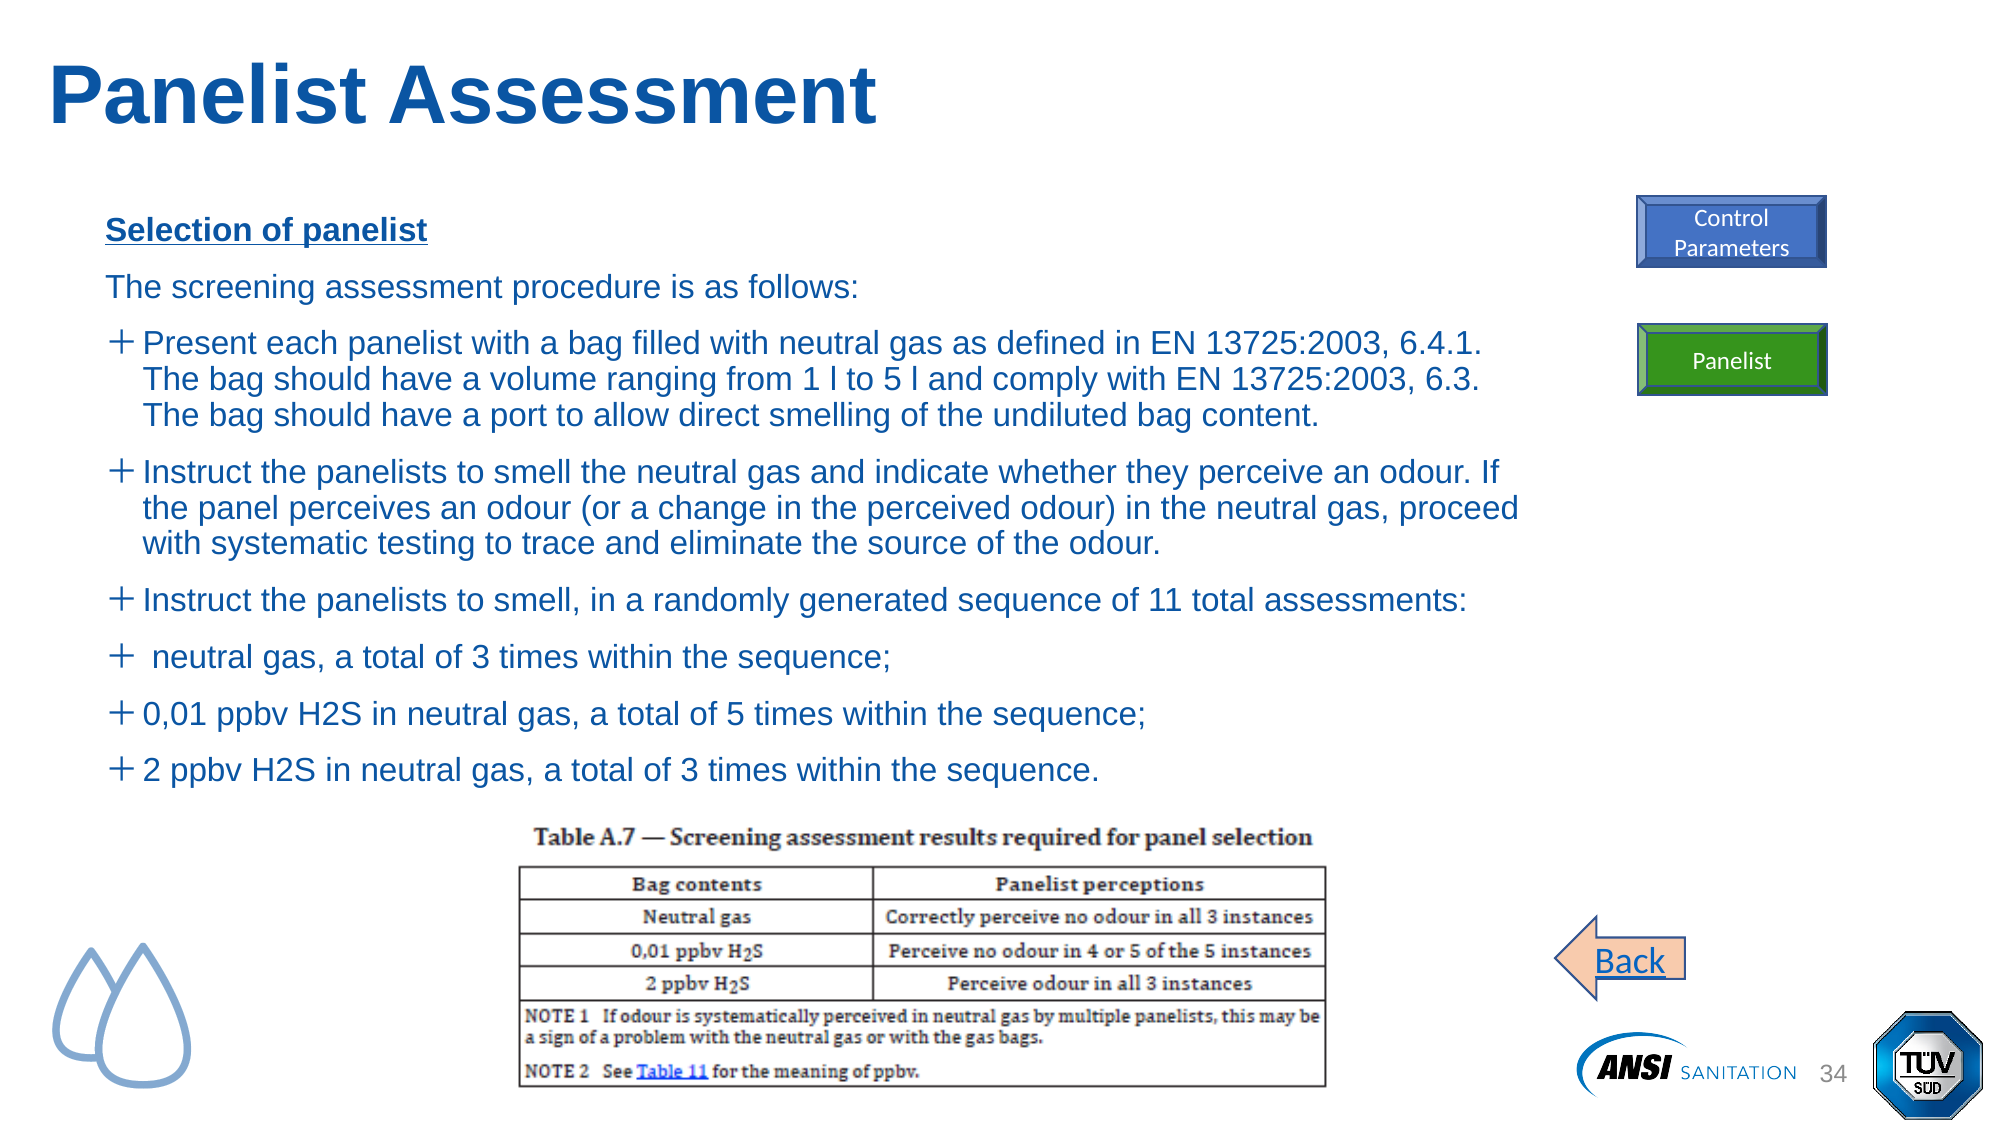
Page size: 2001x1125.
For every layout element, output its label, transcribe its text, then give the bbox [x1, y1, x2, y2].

list Selection of panelist The screening assessment procedure is as follows: Present each panelist with a bag filled with neutral gas as defined in EN 13725:2003, 6.4.1. The bag should have a volume ranging from 1 l to 5 l and comply with EN 13725:2003, 6.3. The bag should have a port to allow direct smelling of the undiluted bag content. Instruct the panelists to smell the neutral gas and indicate whether they perceive an odour. If the panel perceives an odour (or a change in the perceived odour) in the neutral gas, proceed with systematic testing to trace and eliminate the source of the odour. Instruct the panelists to smell, in a randomly generated sequence of 11 total assessments: neutral gas, a total of 3 times within the sequence; 0,01 ppbv H2S in neutral gas, a total of 5 times within the sequence; 2 ppbv H2S in neutral gas, a total of 3 times within the sequence. [90, 205, 1544, 920]
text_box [1642, 325, 1822, 332]
picture [502, 815, 1342, 1101]
title Panelist Assessment [48, 22, 1885, 172]
text_box Panelist [1637, 322, 1828, 396]
picture [17, 911, 226, 1120]
slide_number 35 [1412, 1042, 1863, 1103]
text_box Back [1553, 914, 1686, 1003]
picture [1568, 1027, 1810, 1042]
text_box Control Parameters [1636, 194, 1828, 268]
picture [1873, 1011, 1983, 1120]
text_box ISO 30500 [1642, 197, 1822, 204]
